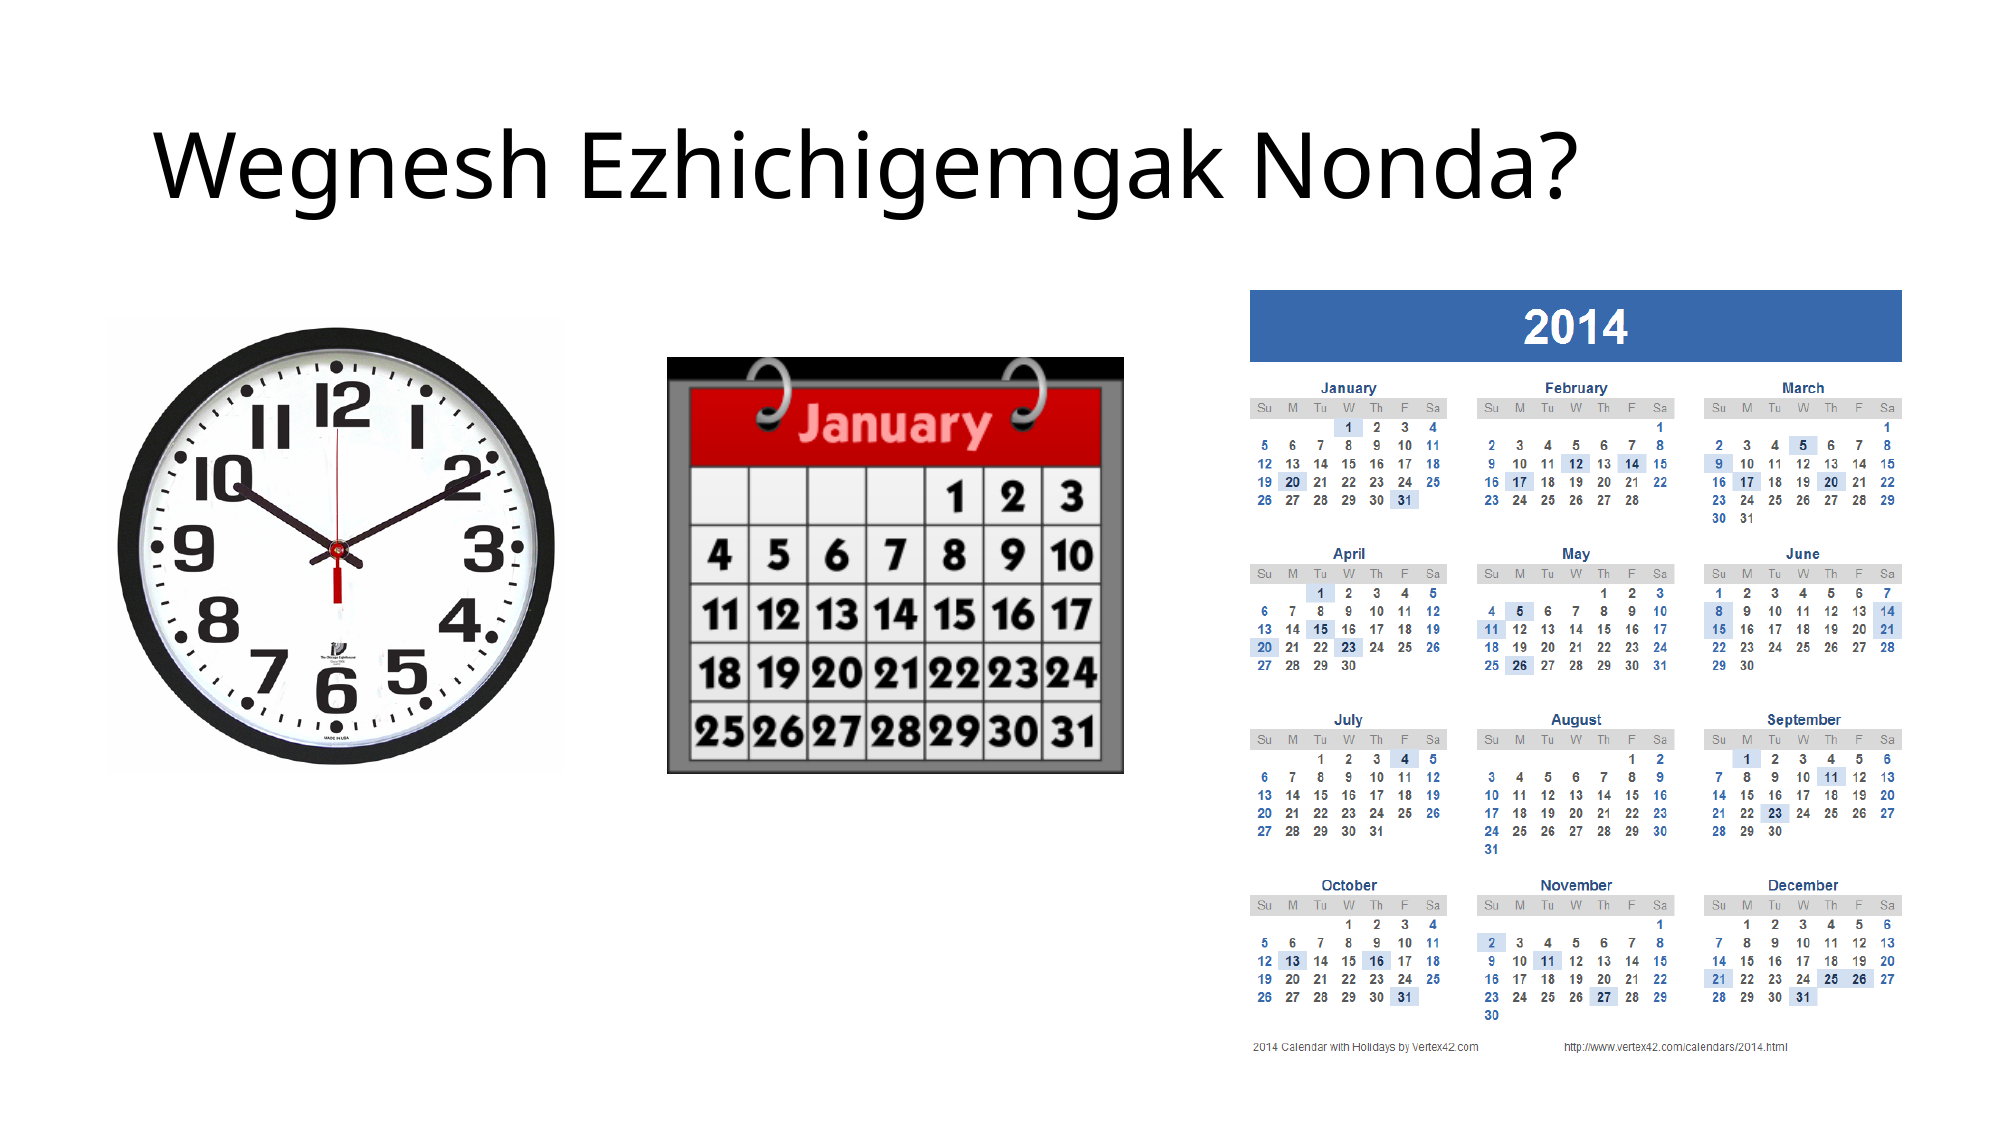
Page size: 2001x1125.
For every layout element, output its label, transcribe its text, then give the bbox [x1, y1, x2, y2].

title Wegnesh Ezhichigemgak Nonda? [137, 59, 1863, 278]
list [107, 317, 564, 774]
picture [1227, 277, 1923, 1063]
picture [667, 357, 1124, 774]
